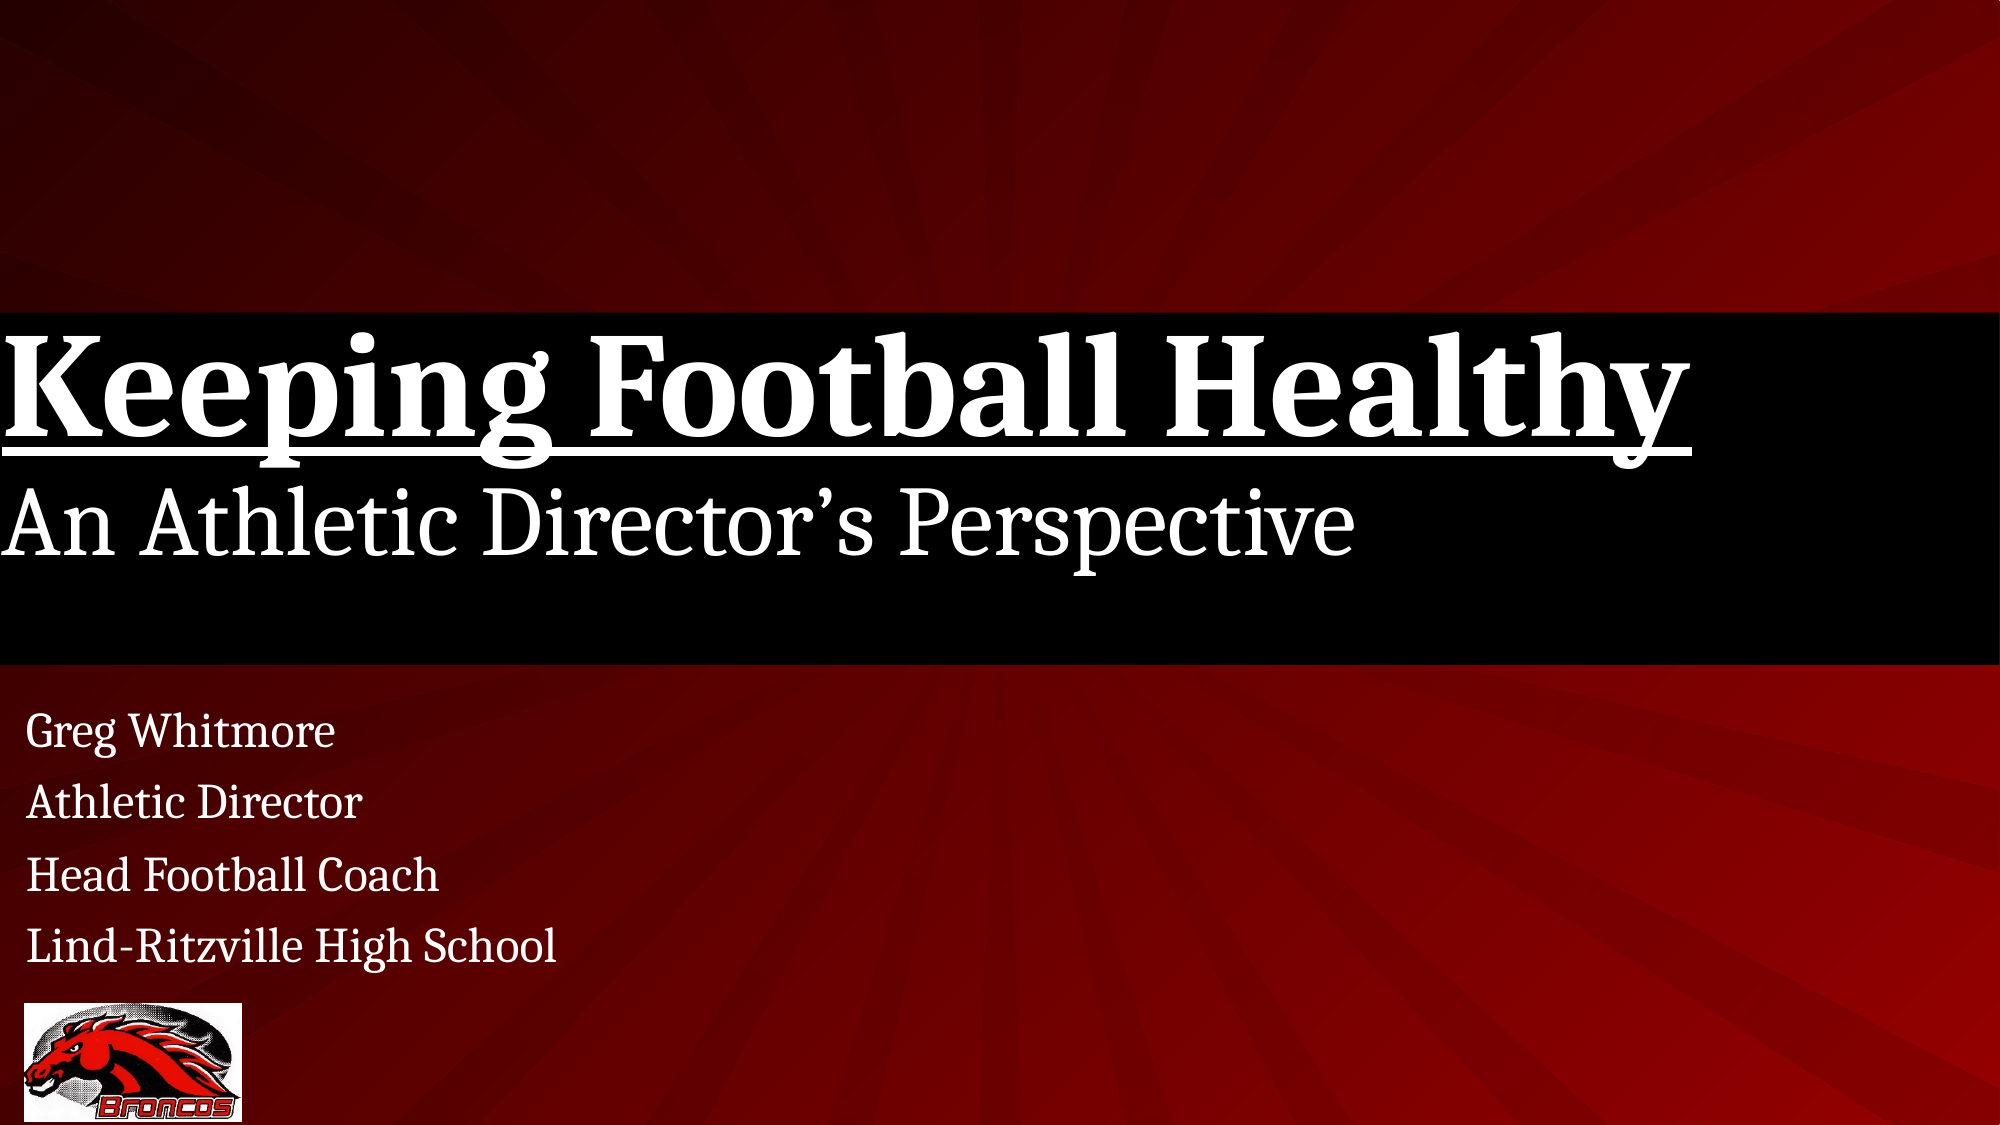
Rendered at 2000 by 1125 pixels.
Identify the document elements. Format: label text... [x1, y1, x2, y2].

text_box Keeping Football Healthy An Athletic Director’s Perspective [0, 299, 1950, 585]
subtitle Greg Whitmore Athletic Director Head Football Coach Lind-Ritzville High School [5, 675, 1881, 975]
picture [24, 1002, 242, 1122]
